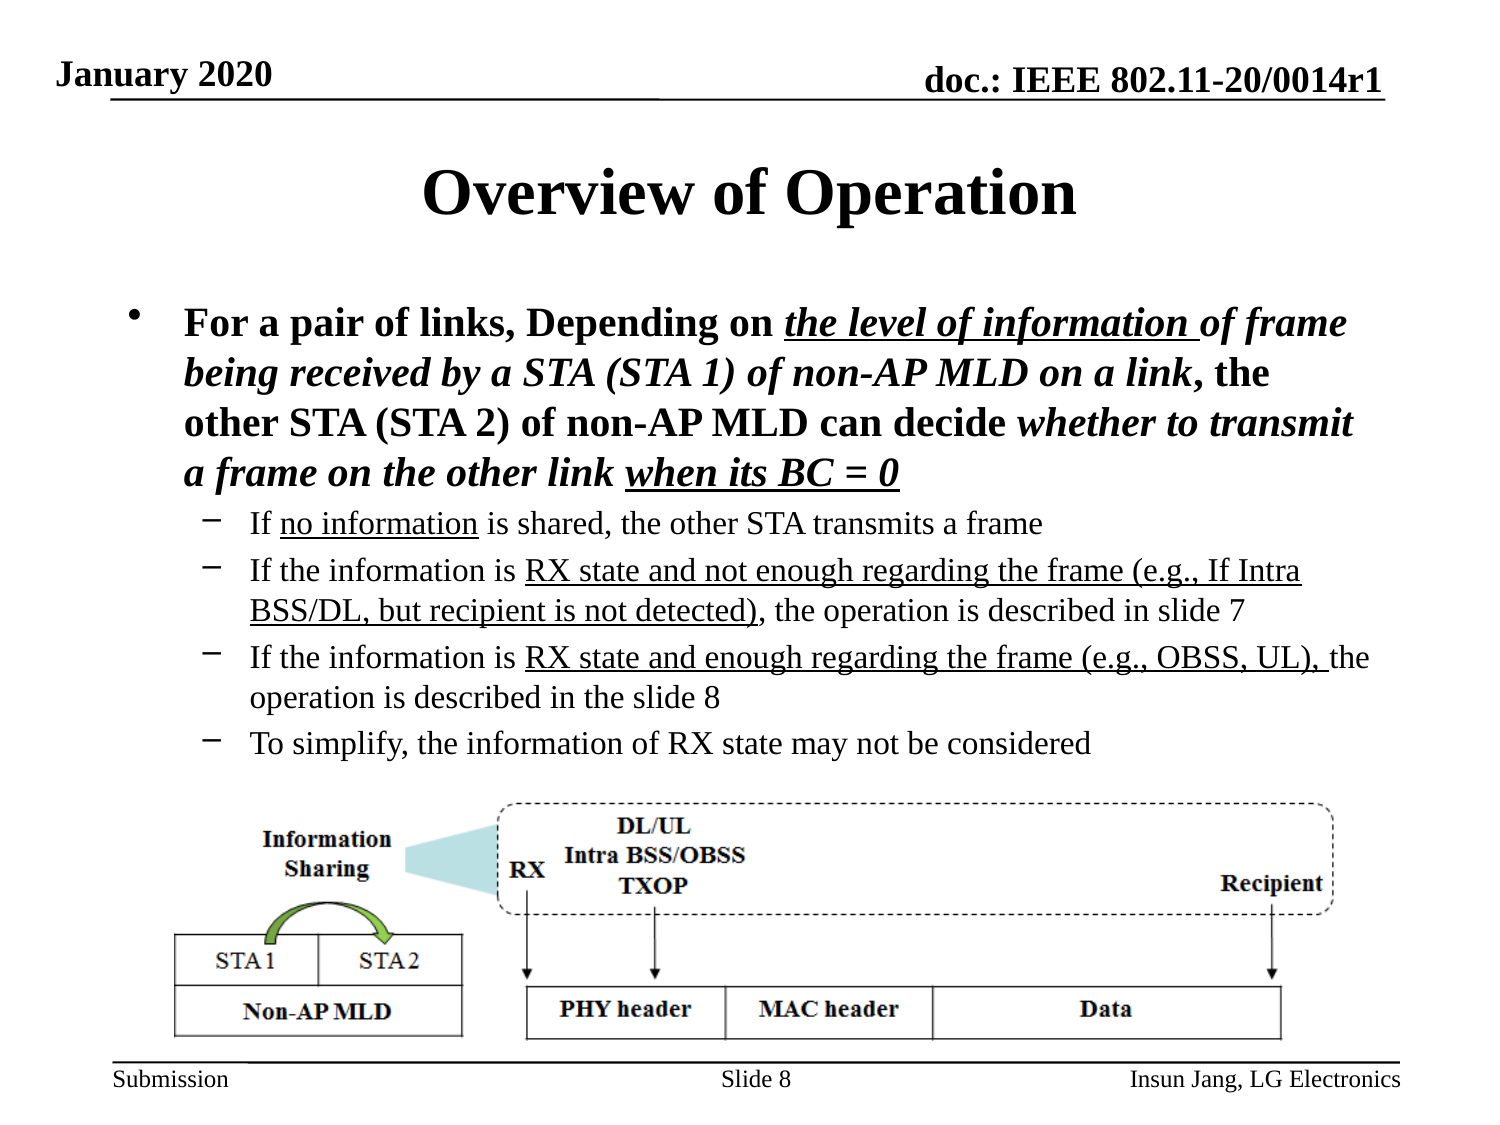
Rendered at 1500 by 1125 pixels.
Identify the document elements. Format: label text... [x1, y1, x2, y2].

list For a pair of links, Depending on the level of information of frame being received by a STA (STA 1) of non-AP MLD on a link, the other STA (STA 2) of non-AP MLD can decide whether to transmit a frame on the other link when its BC = 0 If no information is shared, the other STA transmits a frame If the information is RX state and not enough regarding the frame (e.g., If Intra BSS/DL, but recipient is not detected), the operation is described in slide 7 If the information is RX state and enough regarding the frame (e.g., OBSS, UL), the operation is described in the slide 8 To simplify, the information of RX state may not be considered [112, 287, 1388, 1000]
footer Insun Jang, LG Electronics [1125, 1061, 1402, 1093]
picture [174, 799, 1339, 1041]
title Overview of Operation [112, 112, 1388, 263]
slide_number Slide 8 [712, 1061, 800, 1093]
